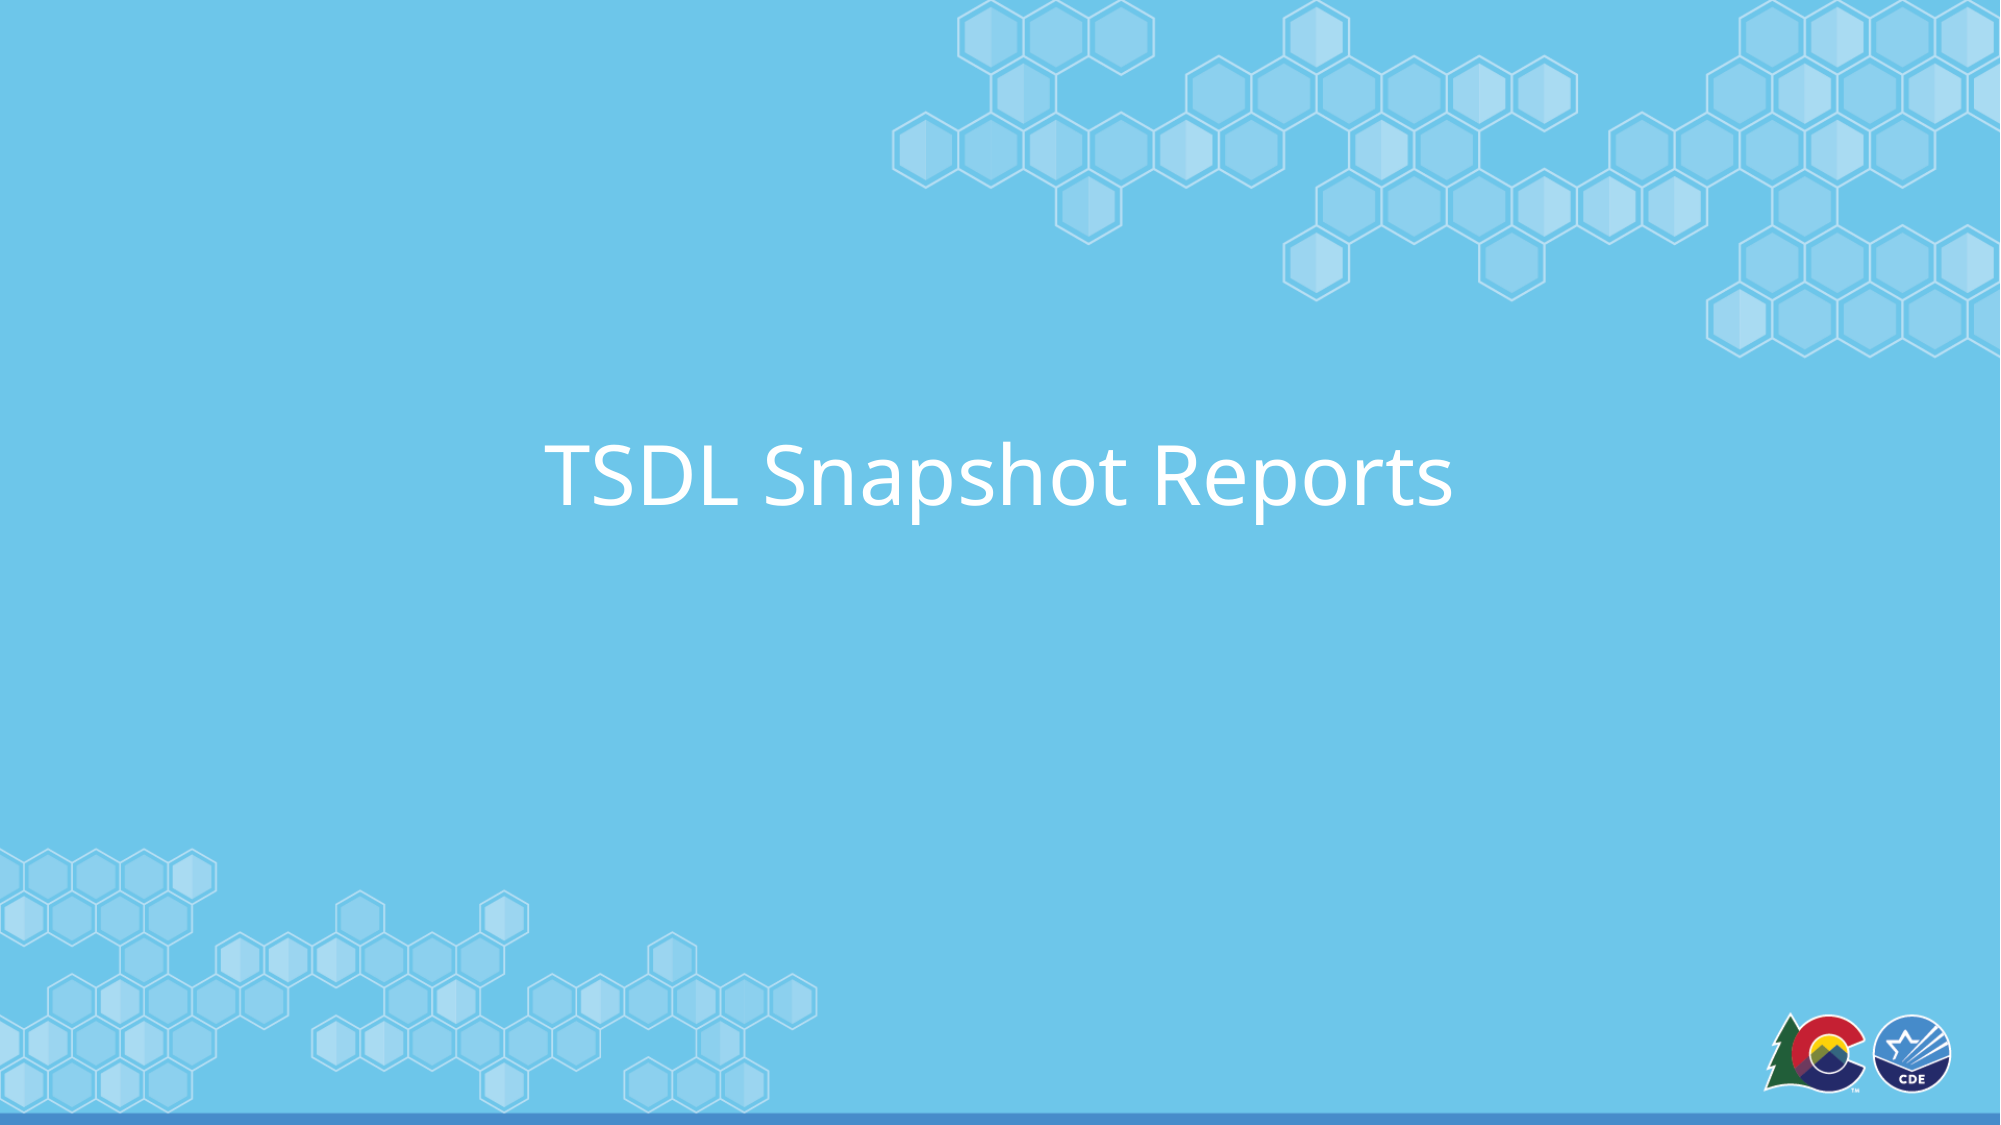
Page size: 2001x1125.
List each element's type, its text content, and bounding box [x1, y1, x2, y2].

title TSDL Snapshot Reports [0, 425, 2000, 810]
picture [0, 0, 2000, 425]
picture [0, 810, 2000, 1125]
